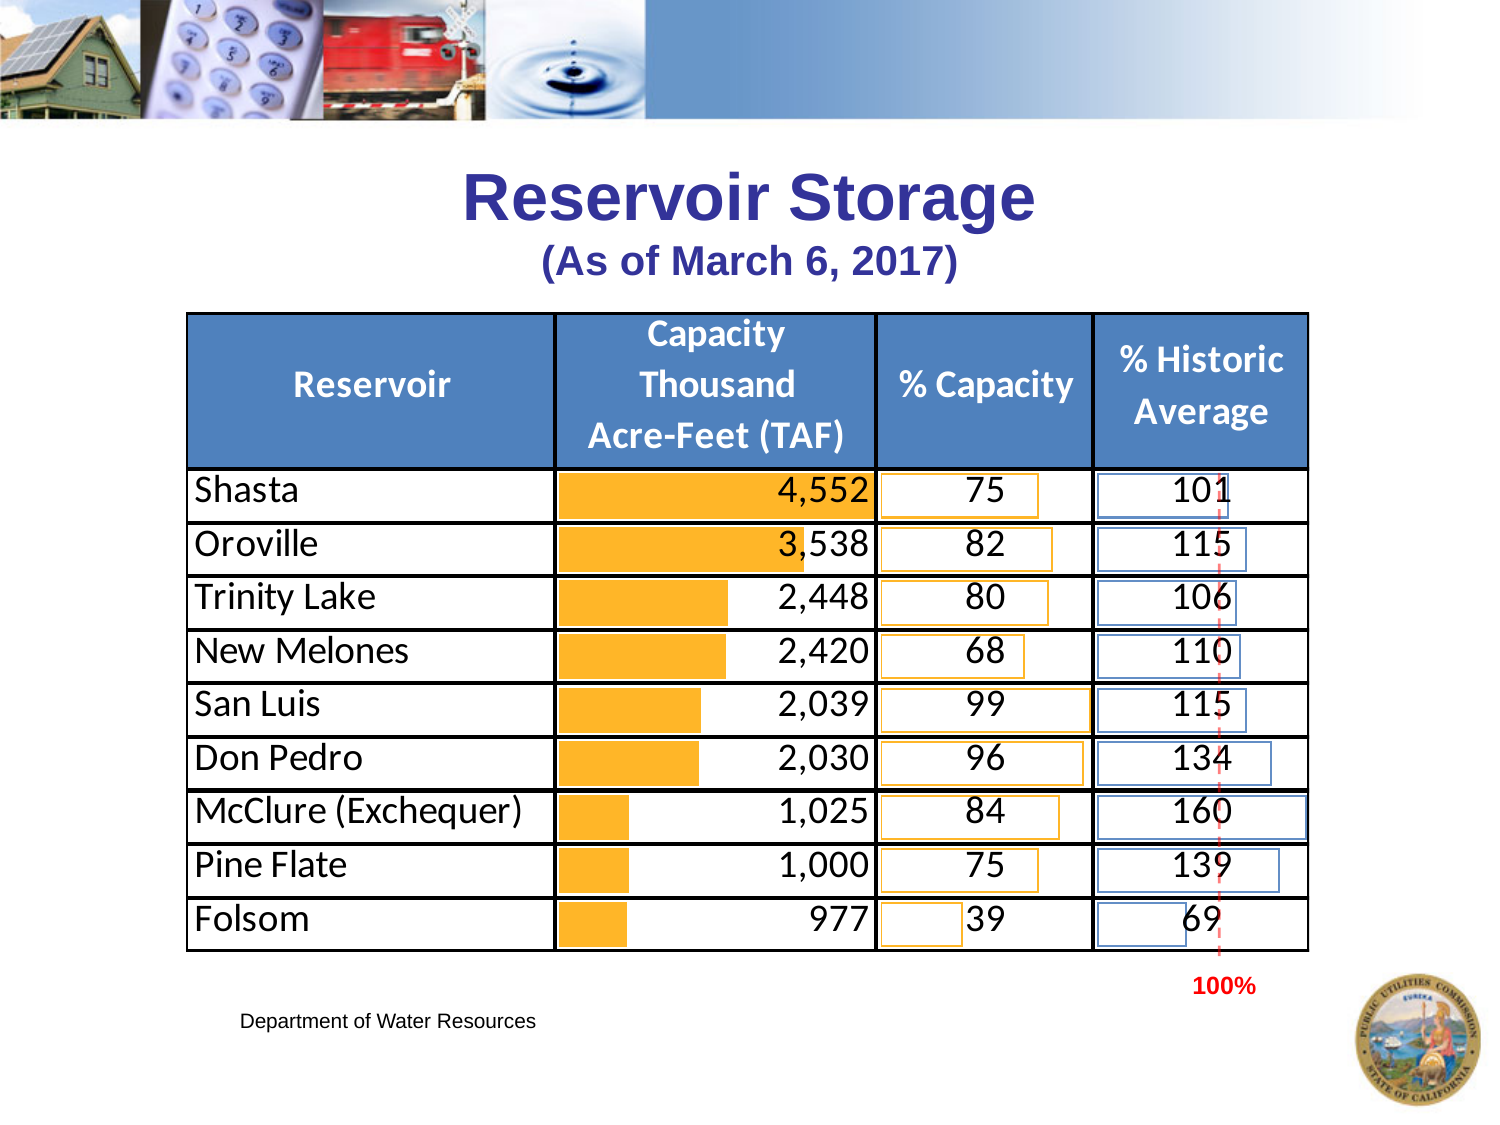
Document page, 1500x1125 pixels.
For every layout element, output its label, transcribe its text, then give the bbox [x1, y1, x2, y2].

text_box Department of Water Resources [225, 999, 650, 1040]
picture [0, 0, 1500, 1125]
title Reservoir Storage (As of March 6, 2017) [75, 137, 1425, 300]
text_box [1177, 472, 1316, 1009]
